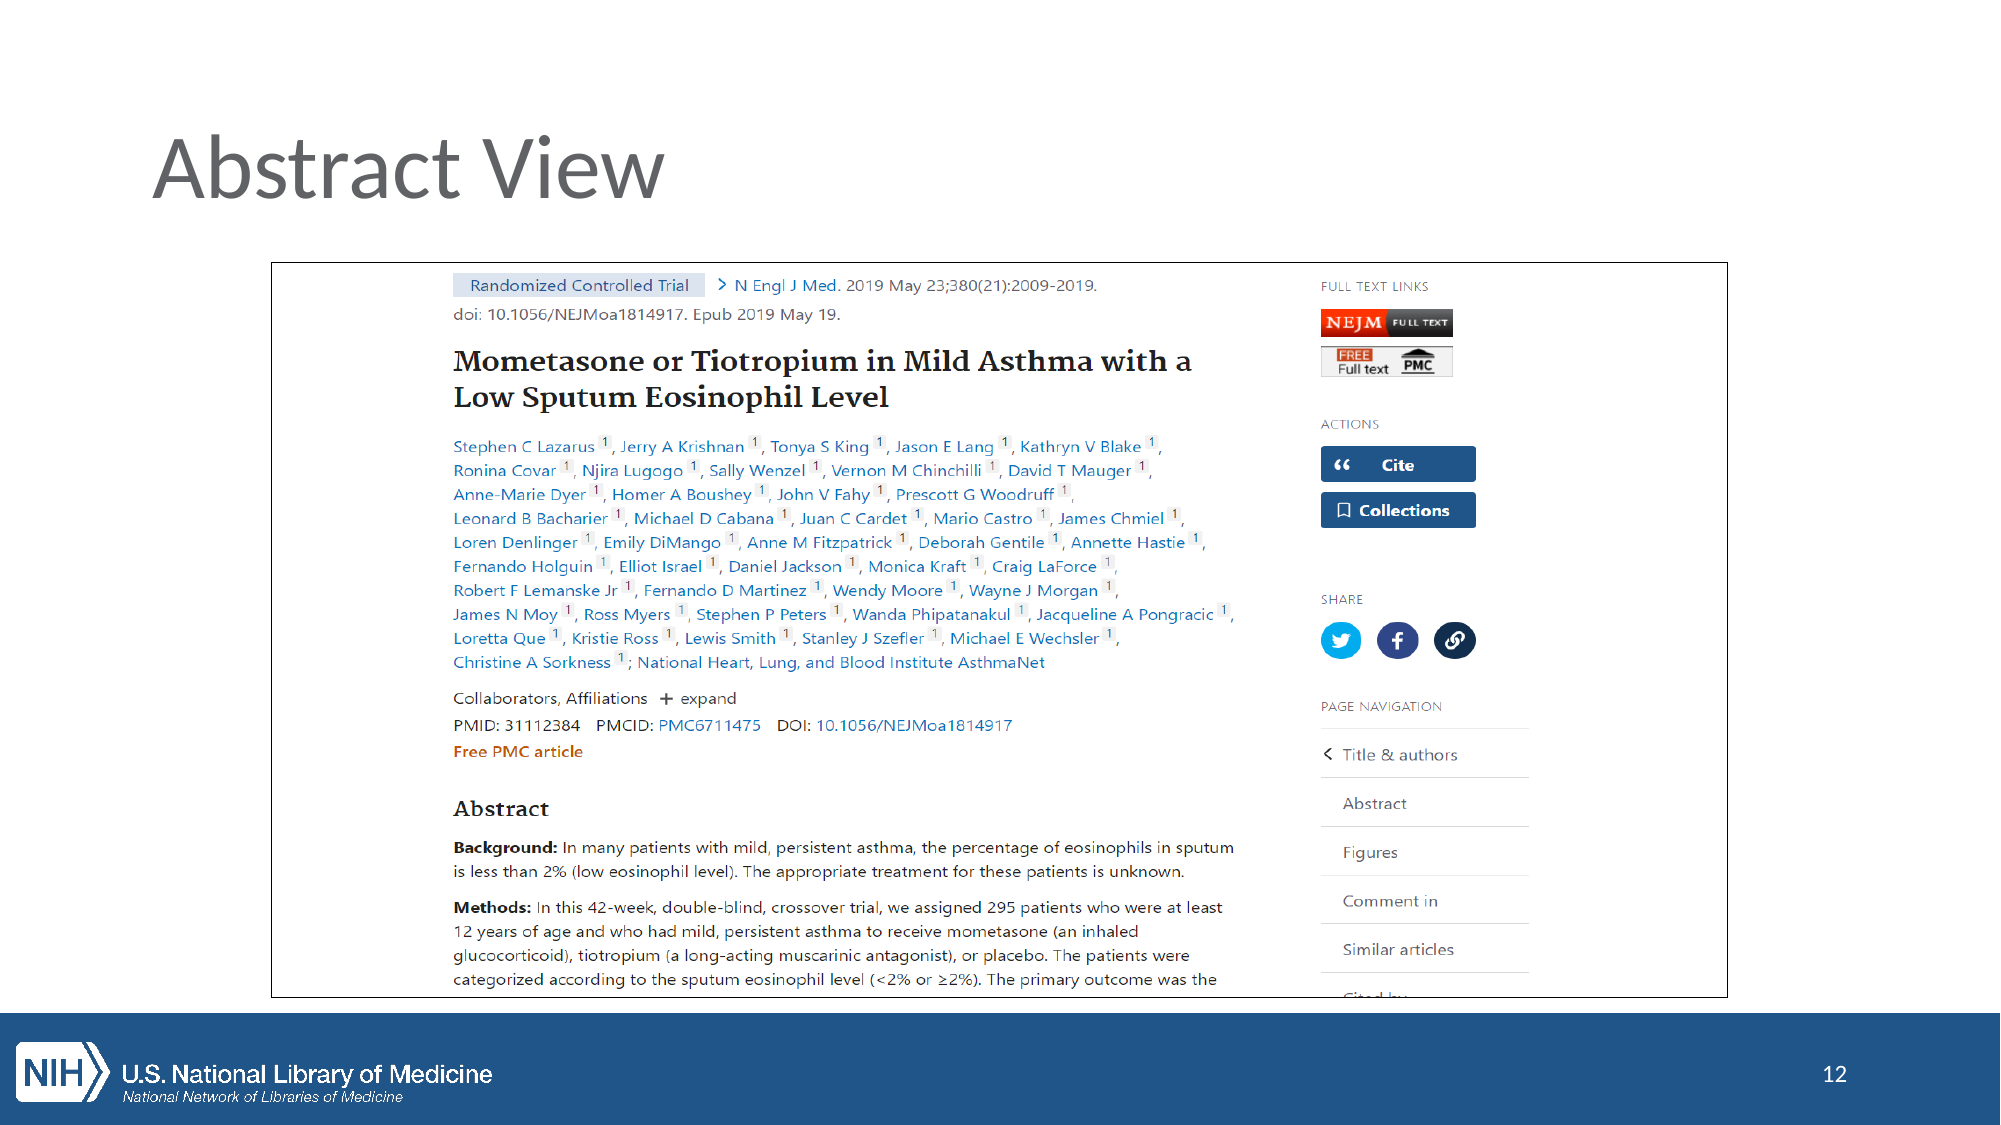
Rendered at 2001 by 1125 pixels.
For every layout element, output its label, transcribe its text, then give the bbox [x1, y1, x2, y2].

picture [16, 1042, 492, 1102]
slide_number 12 [1681, 1042, 1863, 1103]
title Abstract View [137, 59, 1863, 278]
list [271, 262, 1728, 998]
